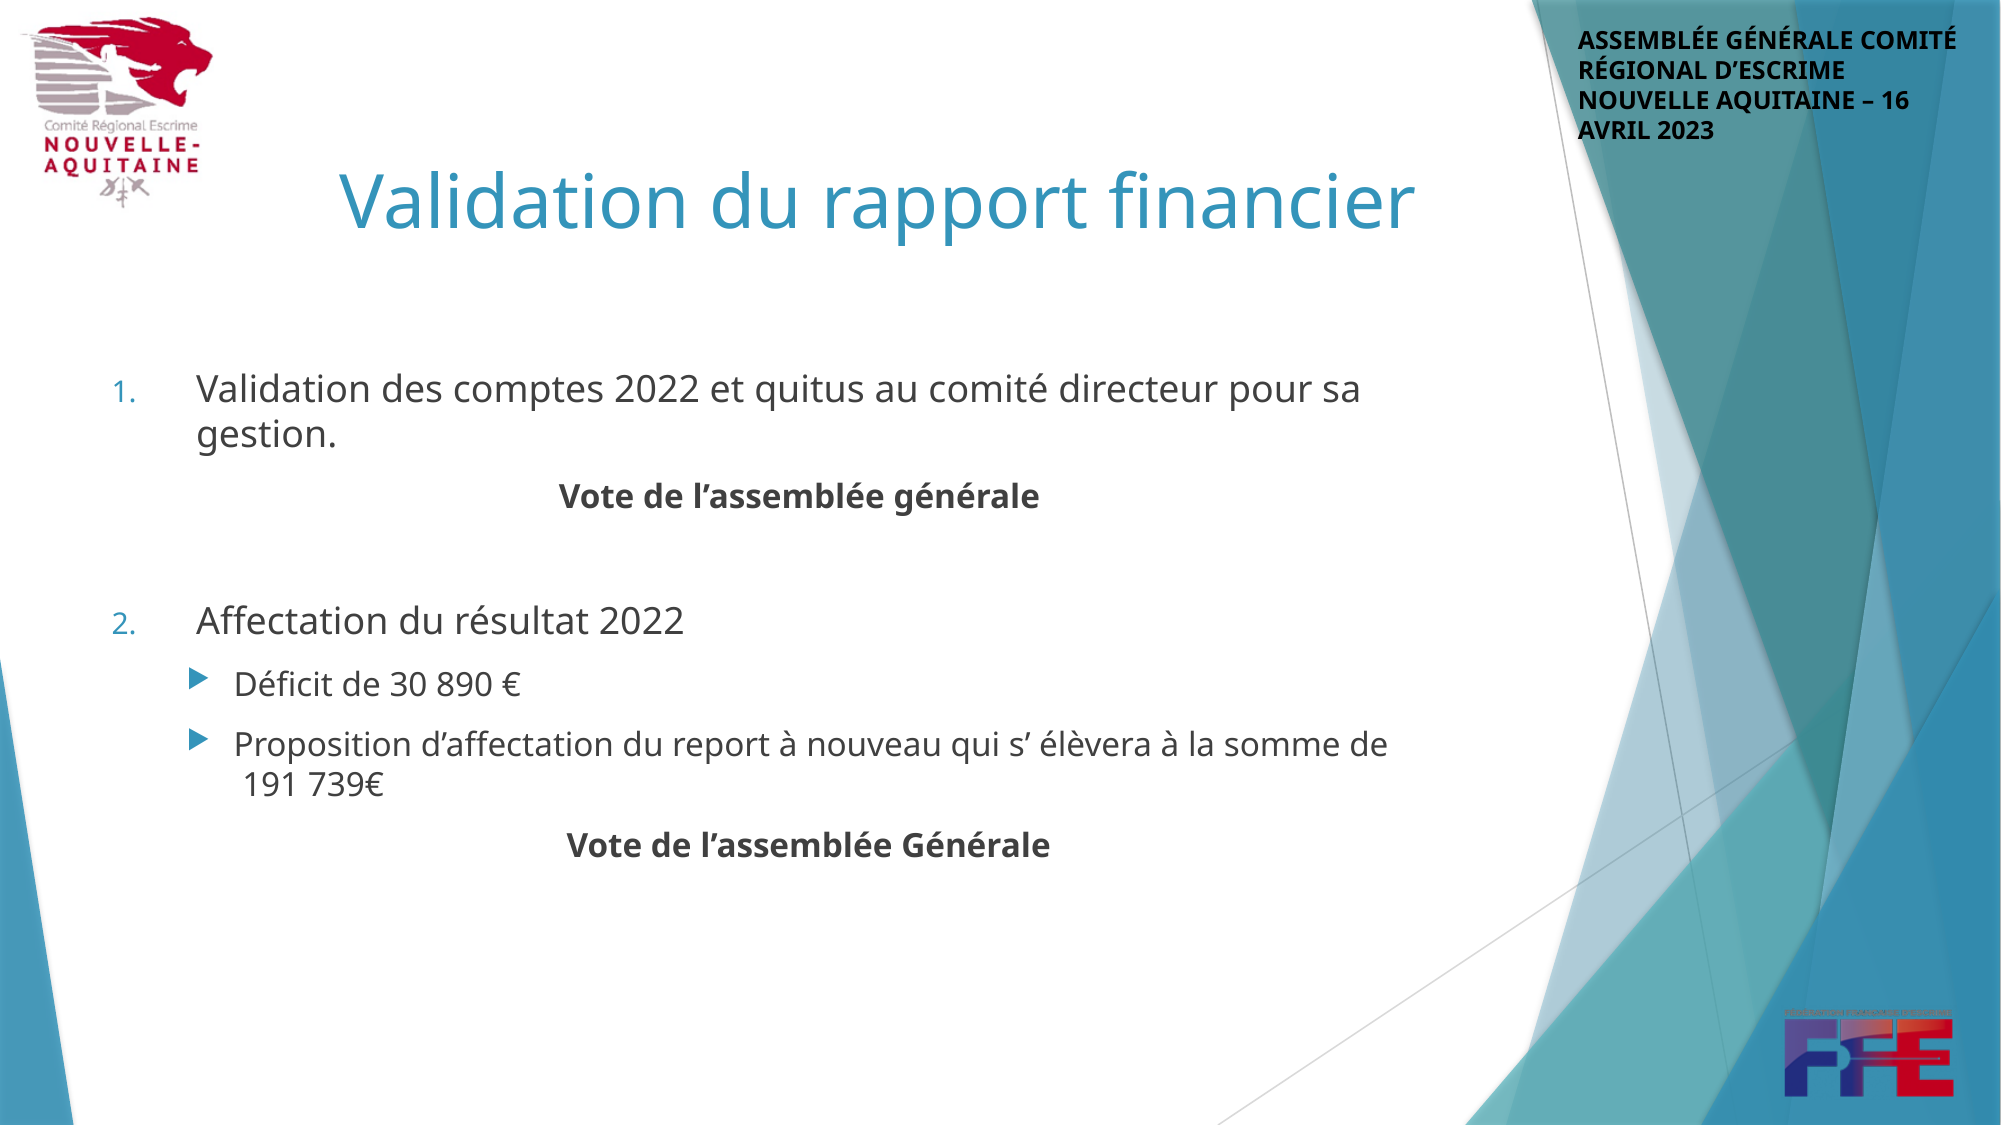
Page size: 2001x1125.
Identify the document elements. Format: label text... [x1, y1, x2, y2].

picture [18, 0, 232, 216]
title Validation du rapport financier [324, 145, 1675, 334]
list Validation des comptes 2022 et quitus au comité directeur pour sa gestion. Vote de l’assemblée générale Affectation du résultat 2022 Déficit de 30 890 € Proposition d’affectation du report à nouveau qui s’ élèvera à la somme de 191 739€ Vote de l’assemblée Générale [96, 357, 1447, 1100]
picture [1781, 1004, 1958, 1101]
text_box Assemblée Générale Comité Régional d’Escrime Nouvelle Aquitaine – 16 avril 2023 [1563, 17, 1979, 152]
